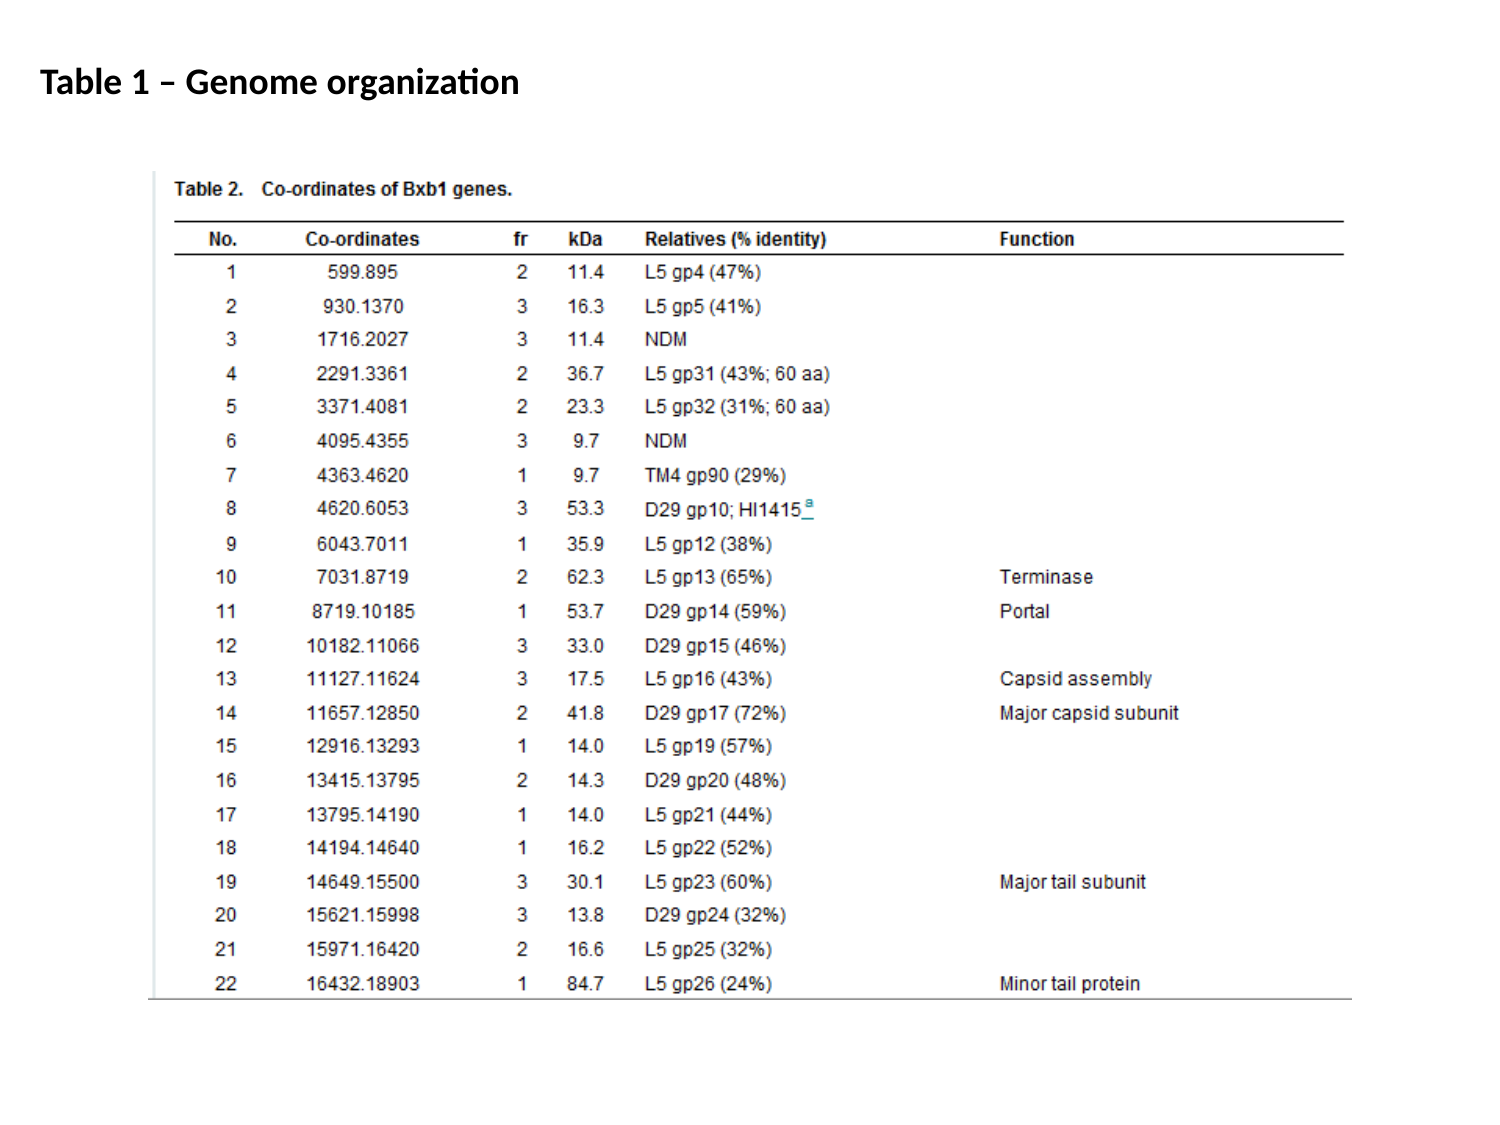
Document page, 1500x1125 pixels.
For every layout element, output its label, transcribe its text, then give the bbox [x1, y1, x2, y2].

picture [148, 171, 1352, 1001]
text_box Table 1 – Genome organization [25, 49, 536, 110]
